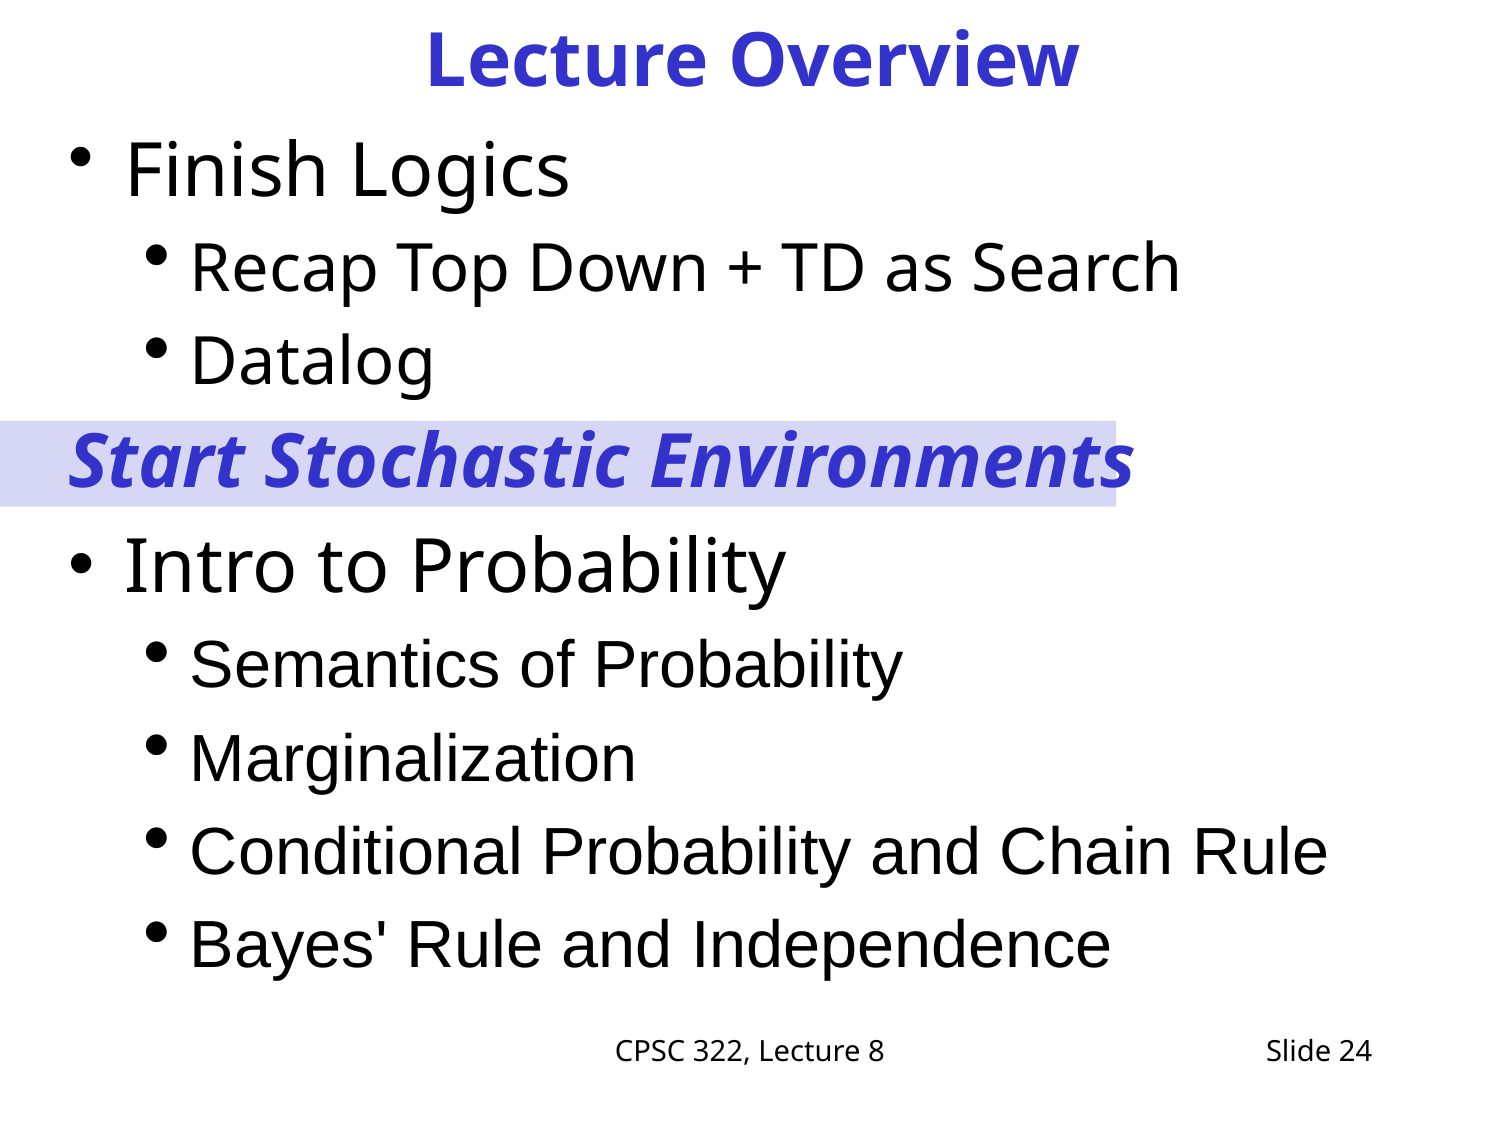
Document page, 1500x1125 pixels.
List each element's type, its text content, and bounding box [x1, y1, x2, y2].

list Finish Logics Recap Top Down + TD as Search Datalog Start Stochastic Environments Intro to Probability Semantics of Probability Marginalization Conditional Probability and Chain Rule Bayes' Rule and Independence [52, 113, 1441, 852]
slide_number Slide 24 [1074, 1024, 1388, 1101]
footer CPSC 322, Lecture 8 [512, 1024, 988, 1101]
title Lecture Overview [52, 0, 1454, 113]
text_box [0, 420, 52, 507]
